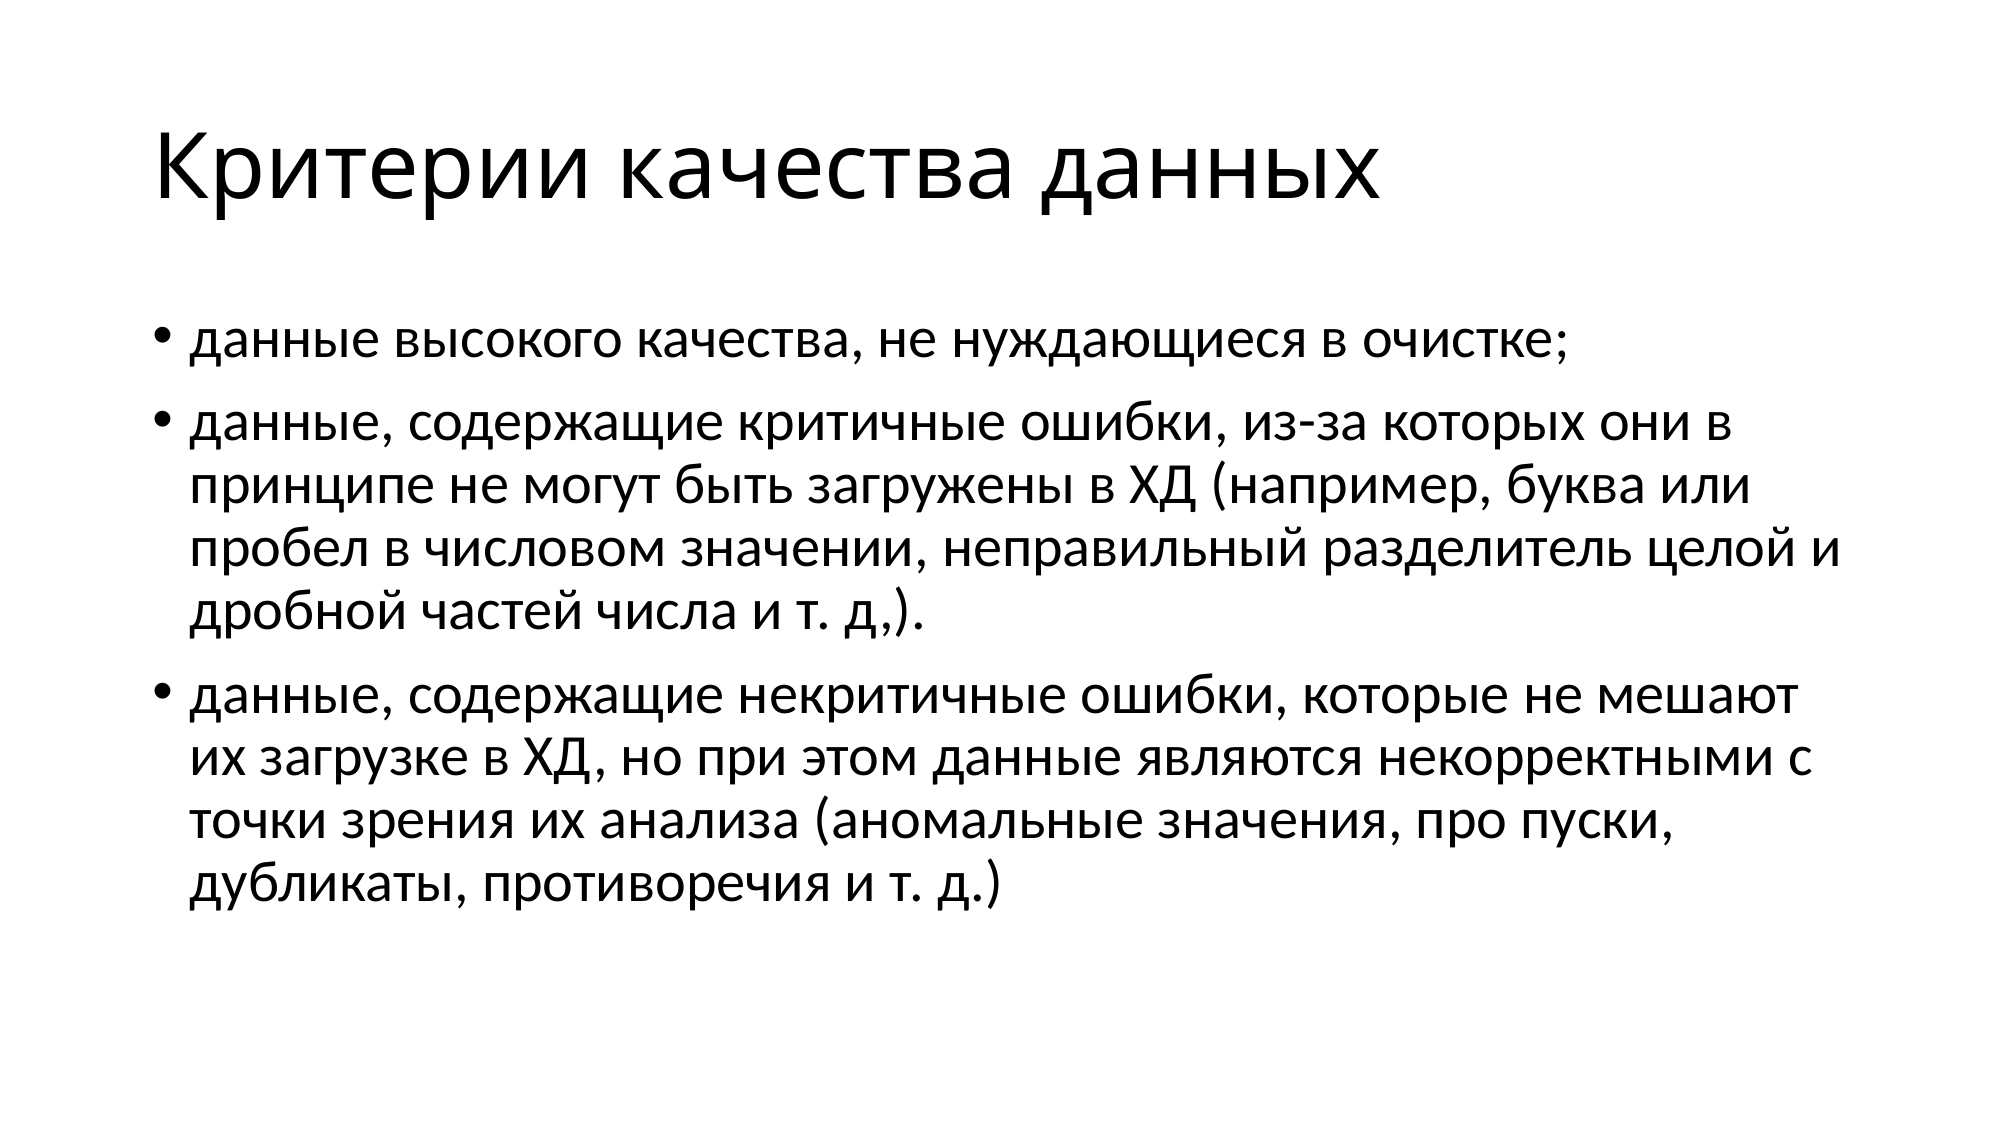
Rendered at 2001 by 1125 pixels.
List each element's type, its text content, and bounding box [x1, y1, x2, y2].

title Критерии качества данных [137, 59, 1863, 278]
list данные высокого качества, не нуждающиеся в очистке; данные, содержащие критичные ошибки, из-за которых они в принципе не могут быть загружены в ХД (например, буква или пробел в числовом значении, неправильный разделитель целой и дробной частей числа и т. д,). данные, содержащие некритичные ошибки, которые не мешают их загрузке в ХД, но при этом данные являются некорректными с точки зрения их анализа (аномальные значения, про пуски, дубликаты, противоречия и т. д.) [137, 299, 1863, 1014]
